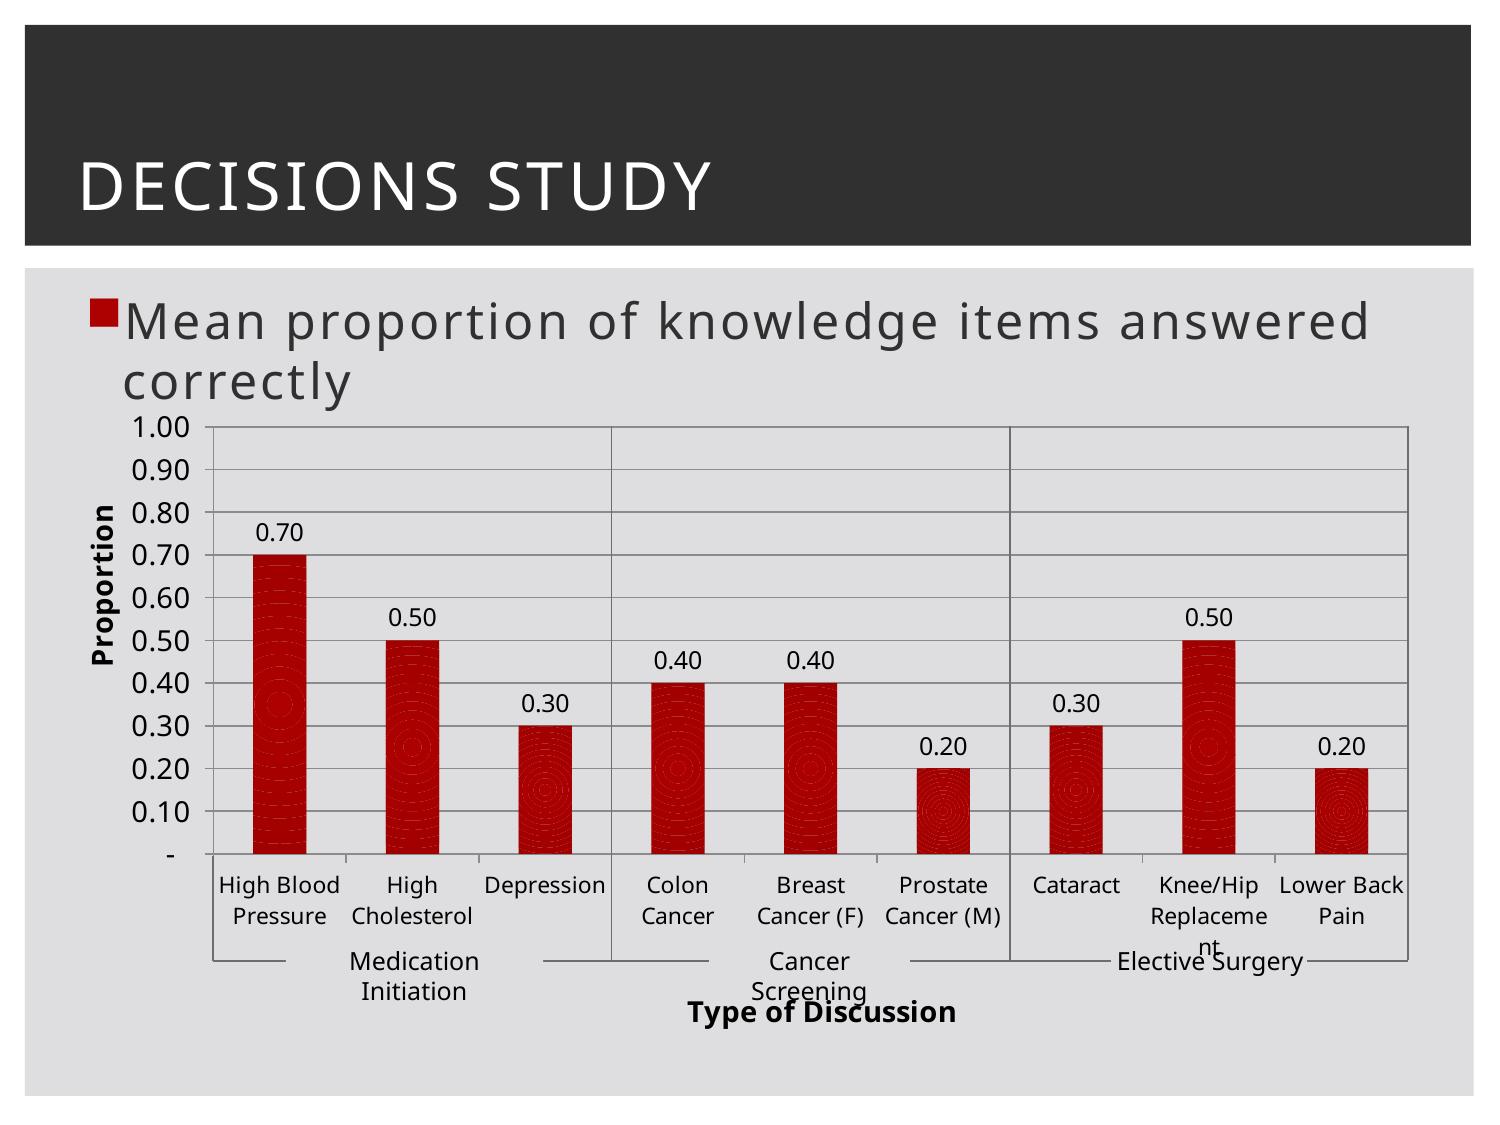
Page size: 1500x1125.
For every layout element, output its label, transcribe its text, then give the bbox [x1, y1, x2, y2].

chart [62, 373, 1438, 1042]
list Mean proportion of knowledge items answered correctly [62, 281, 1442, 1005]
title Decisions study [62, 36, 1438, 232]
